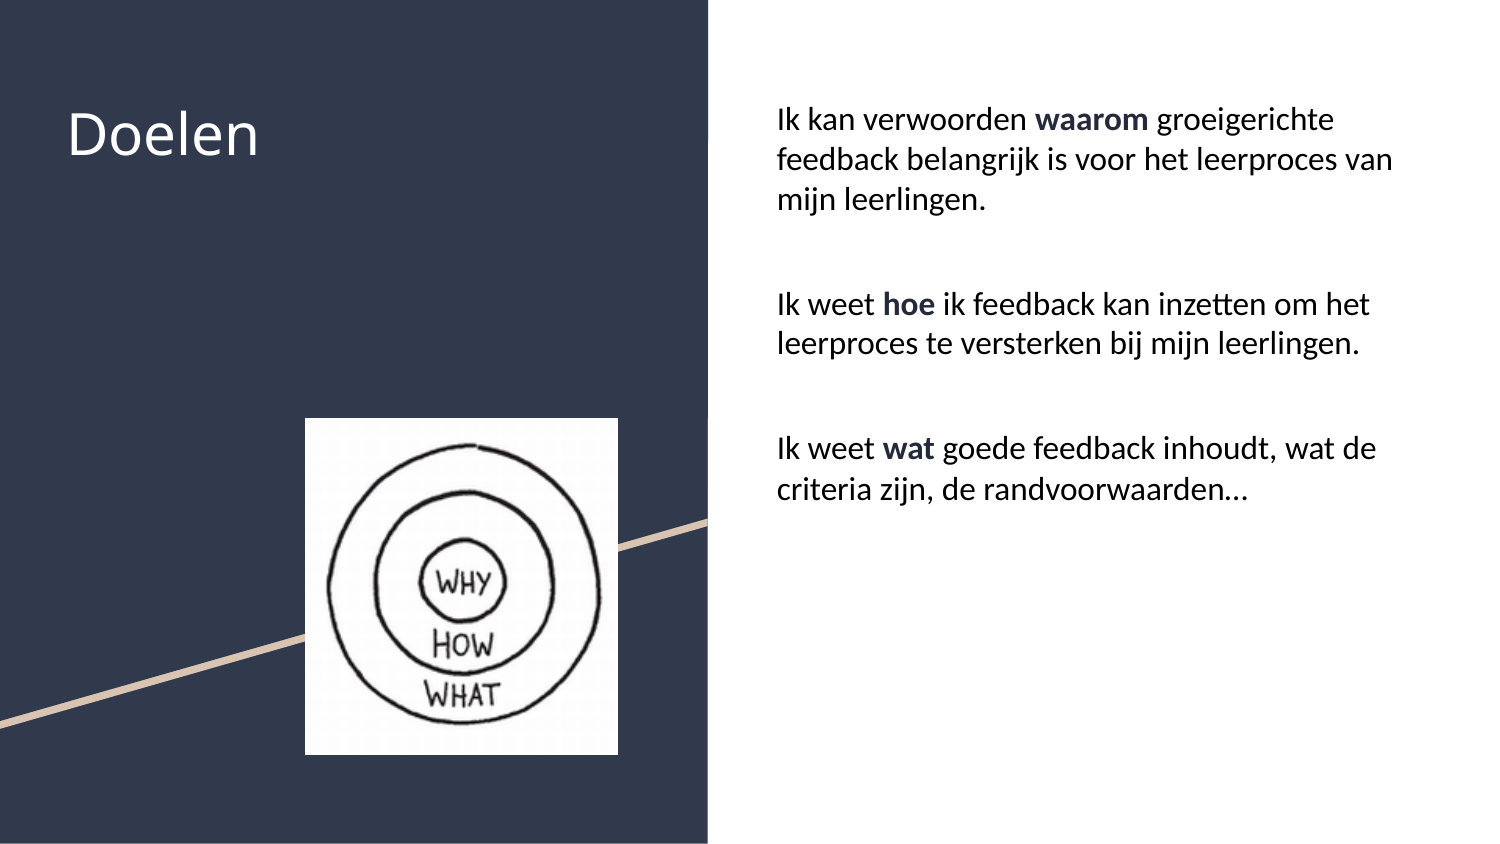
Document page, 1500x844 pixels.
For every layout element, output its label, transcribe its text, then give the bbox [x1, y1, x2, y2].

title Doelen [51, 82, 660, 494]
picture [304, 418, 618, 755]
list Ik kan verwoorden waarom groeigerichte feedback belangrijk is voor het leerproces van mijn leerlingen. Ik weet hoe ik feedback kan inzetten om het leerproces te versterken bij mijn leerlingen. Ik weet wat goede feedback inhoudt, wat de criteria zijn, de randvoorwaarden… [761, 82, 1446, 755]
